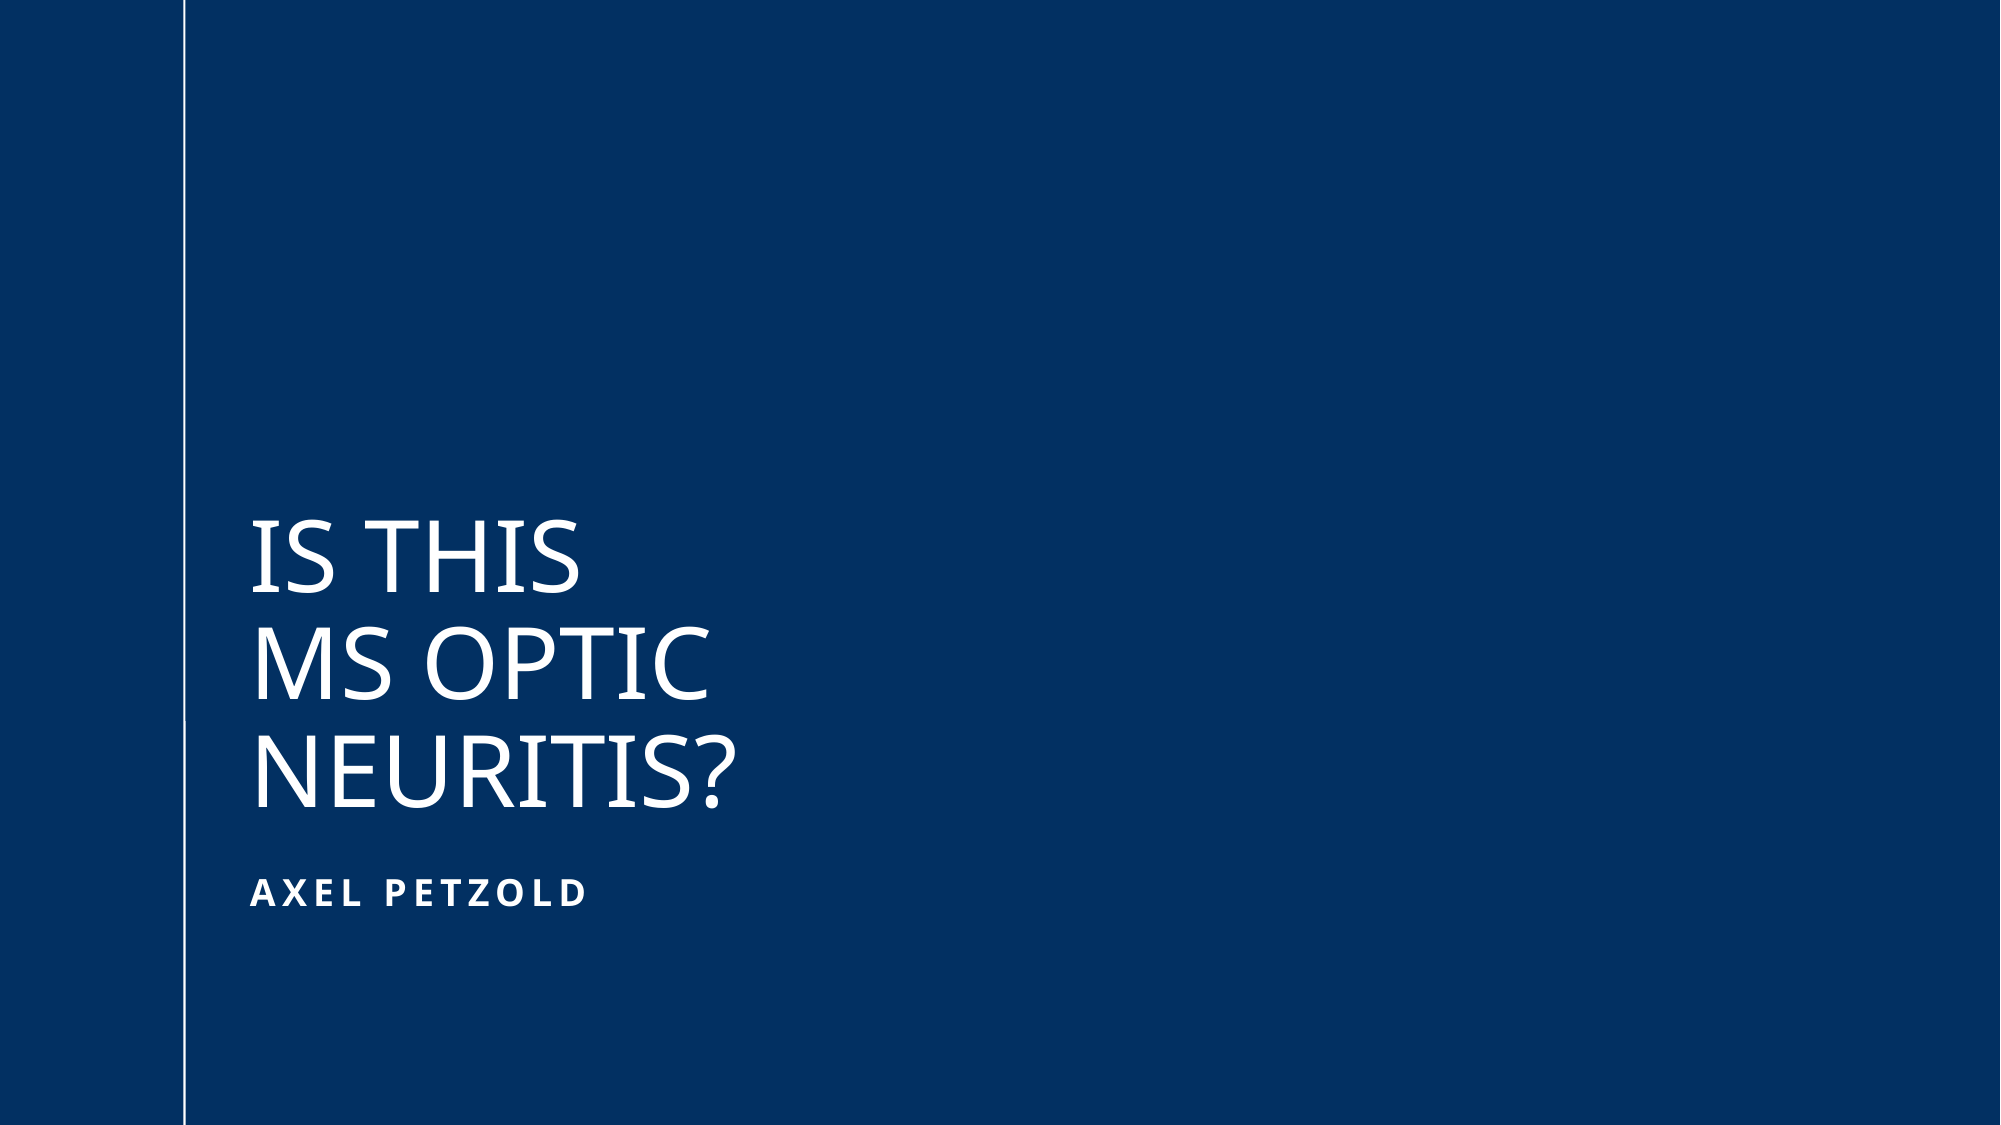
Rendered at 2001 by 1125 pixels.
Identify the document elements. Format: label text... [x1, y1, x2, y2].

list Axel petzold [249, 867, 936, 926]
title is this MS optic neuritis? [249, 445, 936, 837]
